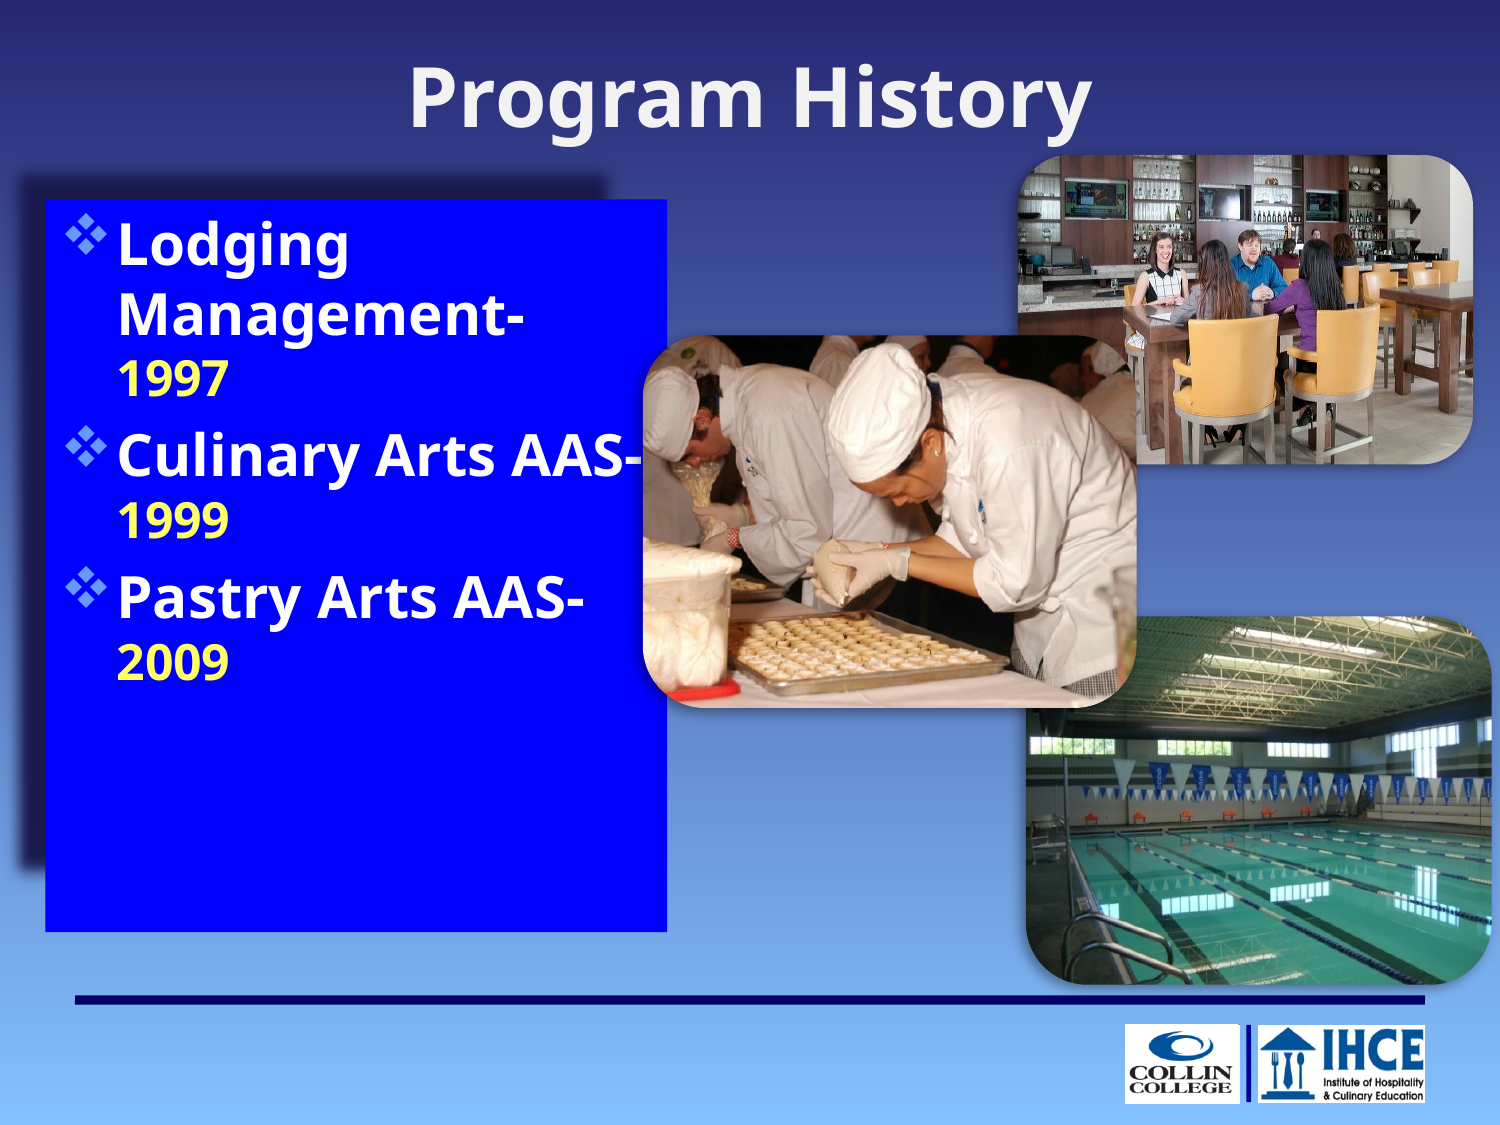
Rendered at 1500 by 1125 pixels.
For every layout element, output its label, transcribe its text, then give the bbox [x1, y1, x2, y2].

picture [642, 154, 1492, 985]
picture [1258, 1025, 1425, 1103]
picture [1125, 1024, 1240, 1104]
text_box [0, 154, 668, 933]
title Program History [74, 0, 1426, 188]
